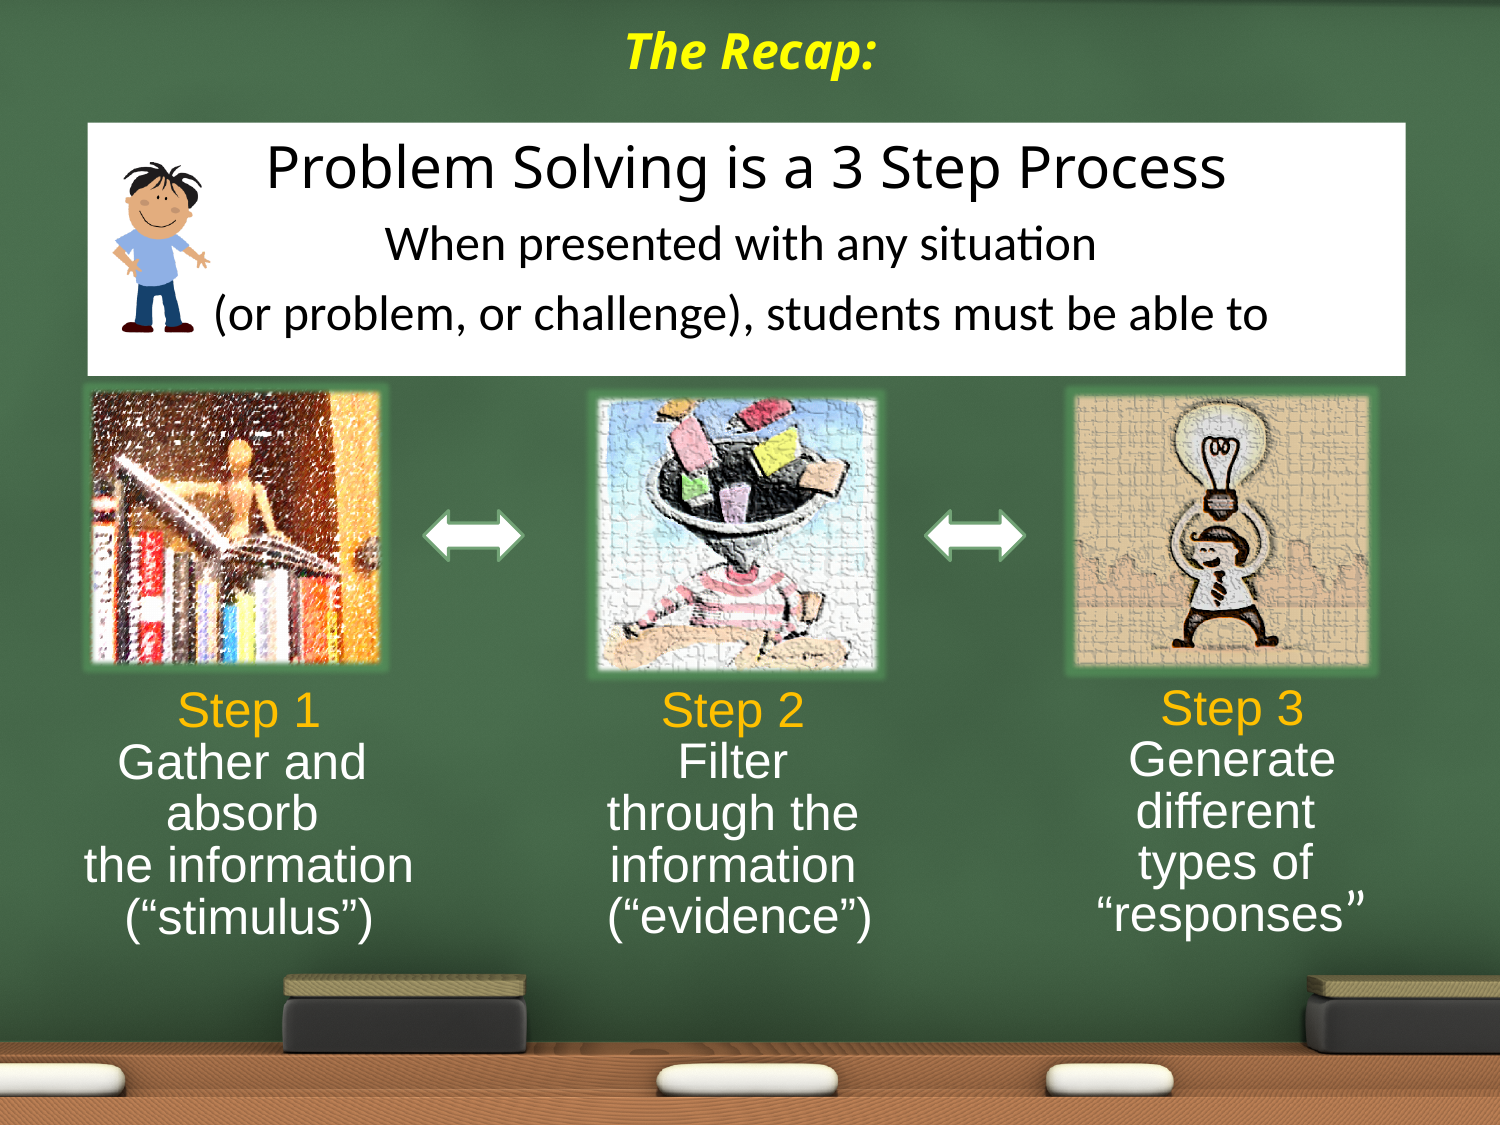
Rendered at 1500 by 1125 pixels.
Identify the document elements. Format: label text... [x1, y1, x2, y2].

text_box [924, 509, 1027, 563]
text_box The Recap: [0, 0, 1500, 100]
list Step 2 Filter through the information (“evidence”) [507, 695, 958, 989]
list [592, 394, 881, 675]
list Problem Solving is a 3 Step Process When presented with any situation (or problem, or challenge), students must be able to [87, 122, 1406, 376]
picture [0, 100, 1500, 1125]
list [1069, 390, 1374, 672]
text_box [422, 509, 525, 563]
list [86, 387, 385, 668]
list Step 3 Generate different types of “responses” [999, 693, 1450, 1006]
list Step 1 Gather and absorb the information (“stimulus”) [16, 695, 467, 984]
